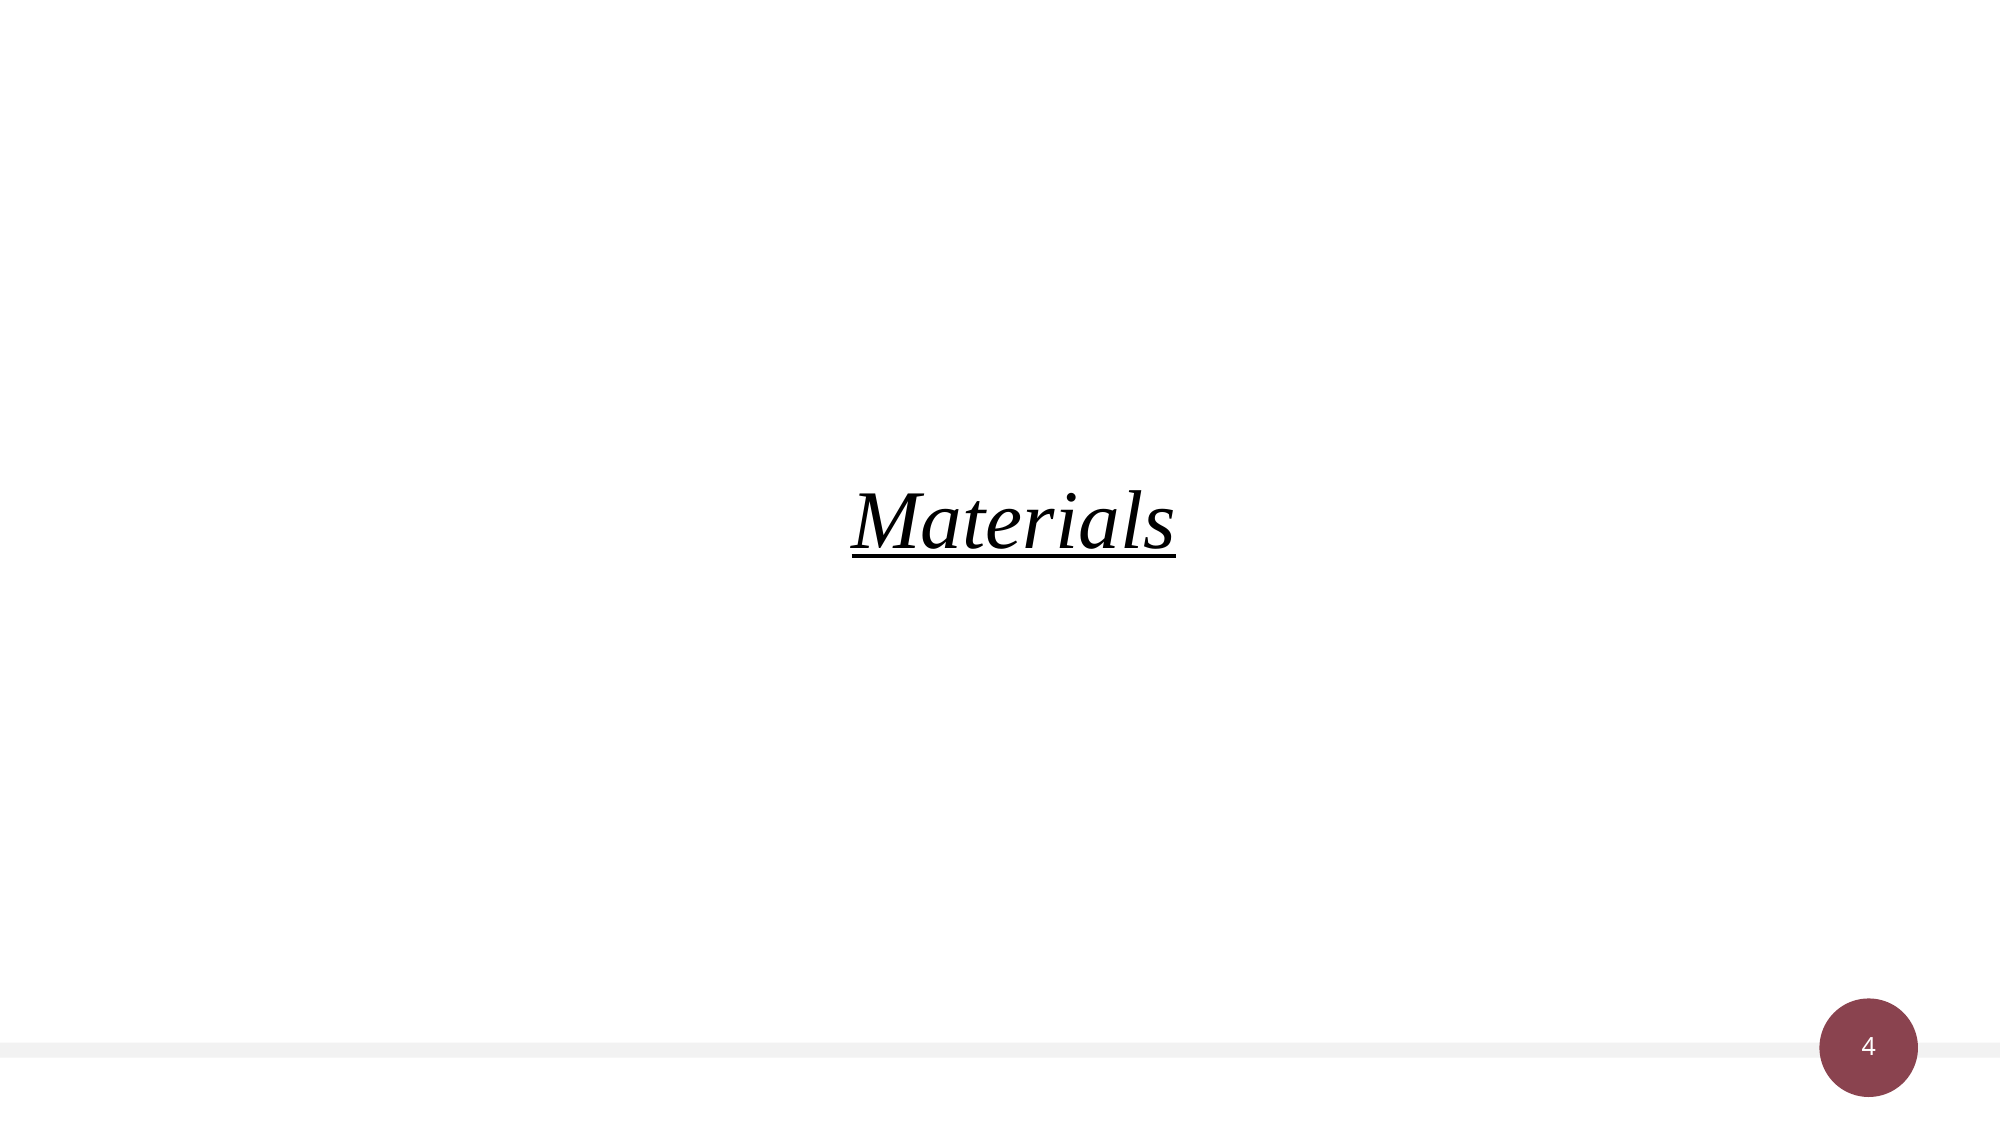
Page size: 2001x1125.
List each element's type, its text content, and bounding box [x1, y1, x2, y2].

title Materials [851, 469, 1270, 606]
